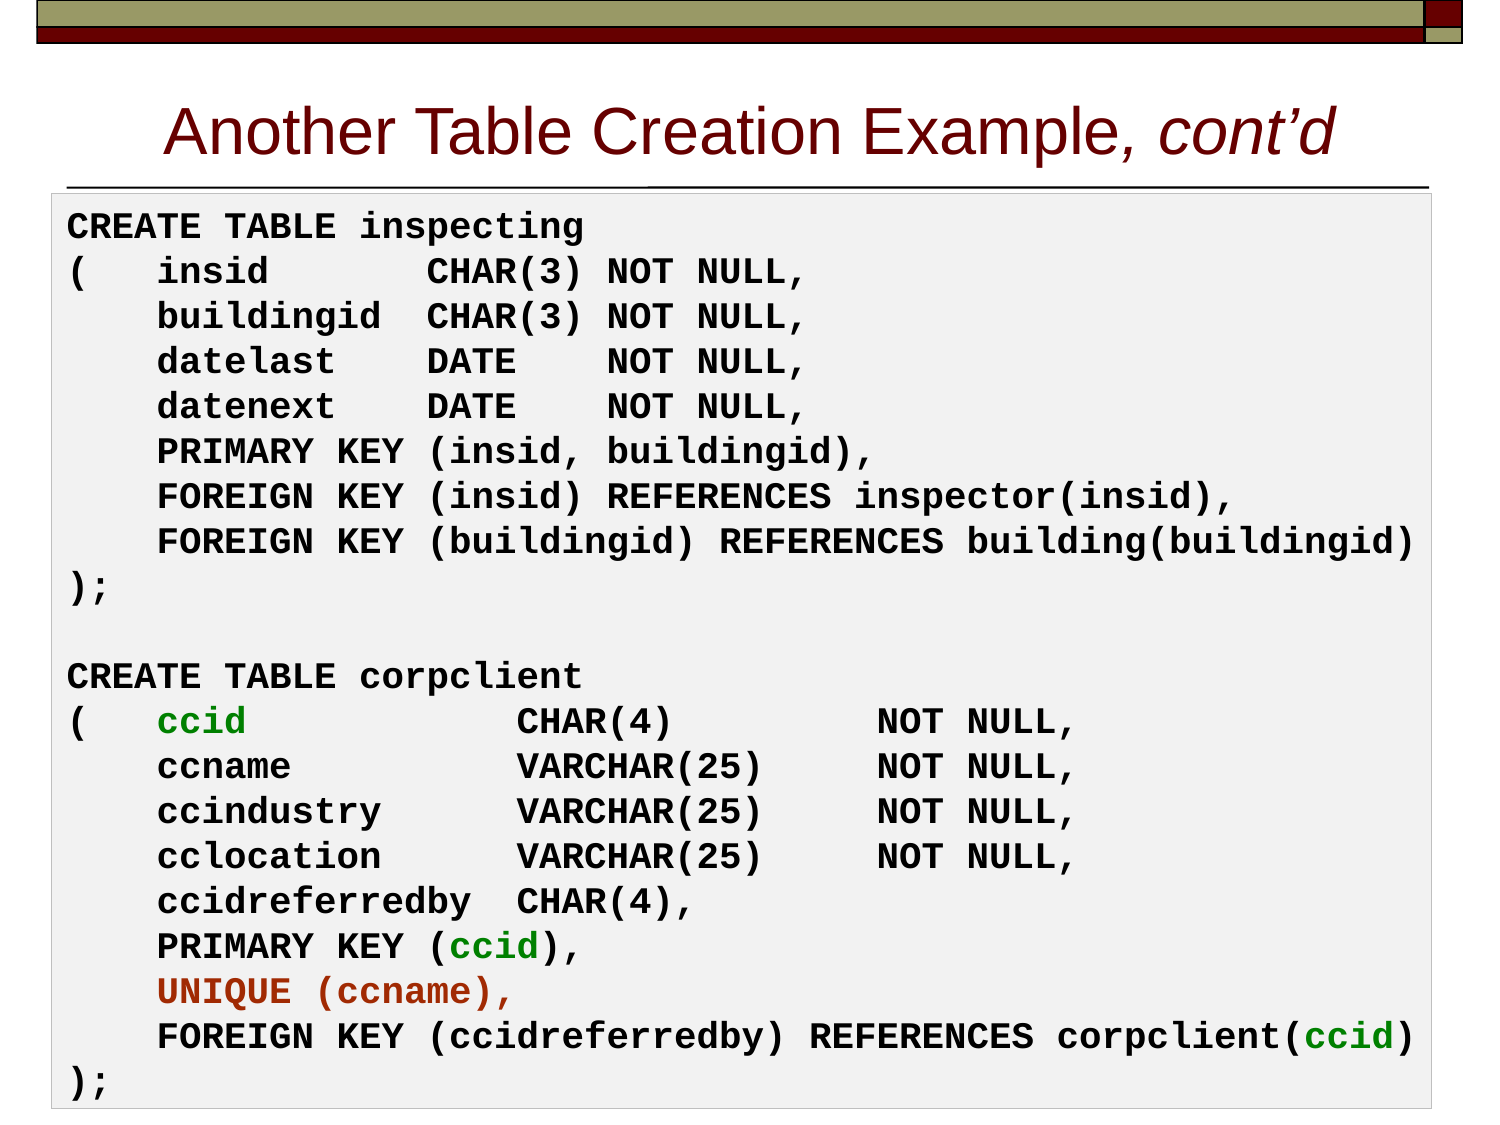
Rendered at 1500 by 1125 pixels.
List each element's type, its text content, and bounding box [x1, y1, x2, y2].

title Another Table Creation Example, cont’d [75, 67, 1425, 175]
text_box CREATE TABLE inspecting ( insid CHAR(3) NOT NULL, buildingid CHAR(3) NOT NULL, datelast DATE NOT NULL, datenext DATE NOT NULL, PRIMARY KEY (insid, buildingid), FOREIGN KEY (insid) REFERENCES inspector(insid), FOREIGN KEY (buildingid) REFERENCES building(buildingid) ); CREATE TABLE corpclient ( ccid CHAR(4) NOT NULL, ccname VARCHAR(25) NOT NULL, ccindustry VARCHAR(25) NOT NULL, cclocation VARCHAR(25) NOT NULL, ccidreferredby CHAR(4), PRIMARY KEY (ccid), UNIQUE (ccname), FOREIGN KEY (ccidreferredby) REFERENCES corpclient(ccid) ); [51, 193, 1432, 1109]
